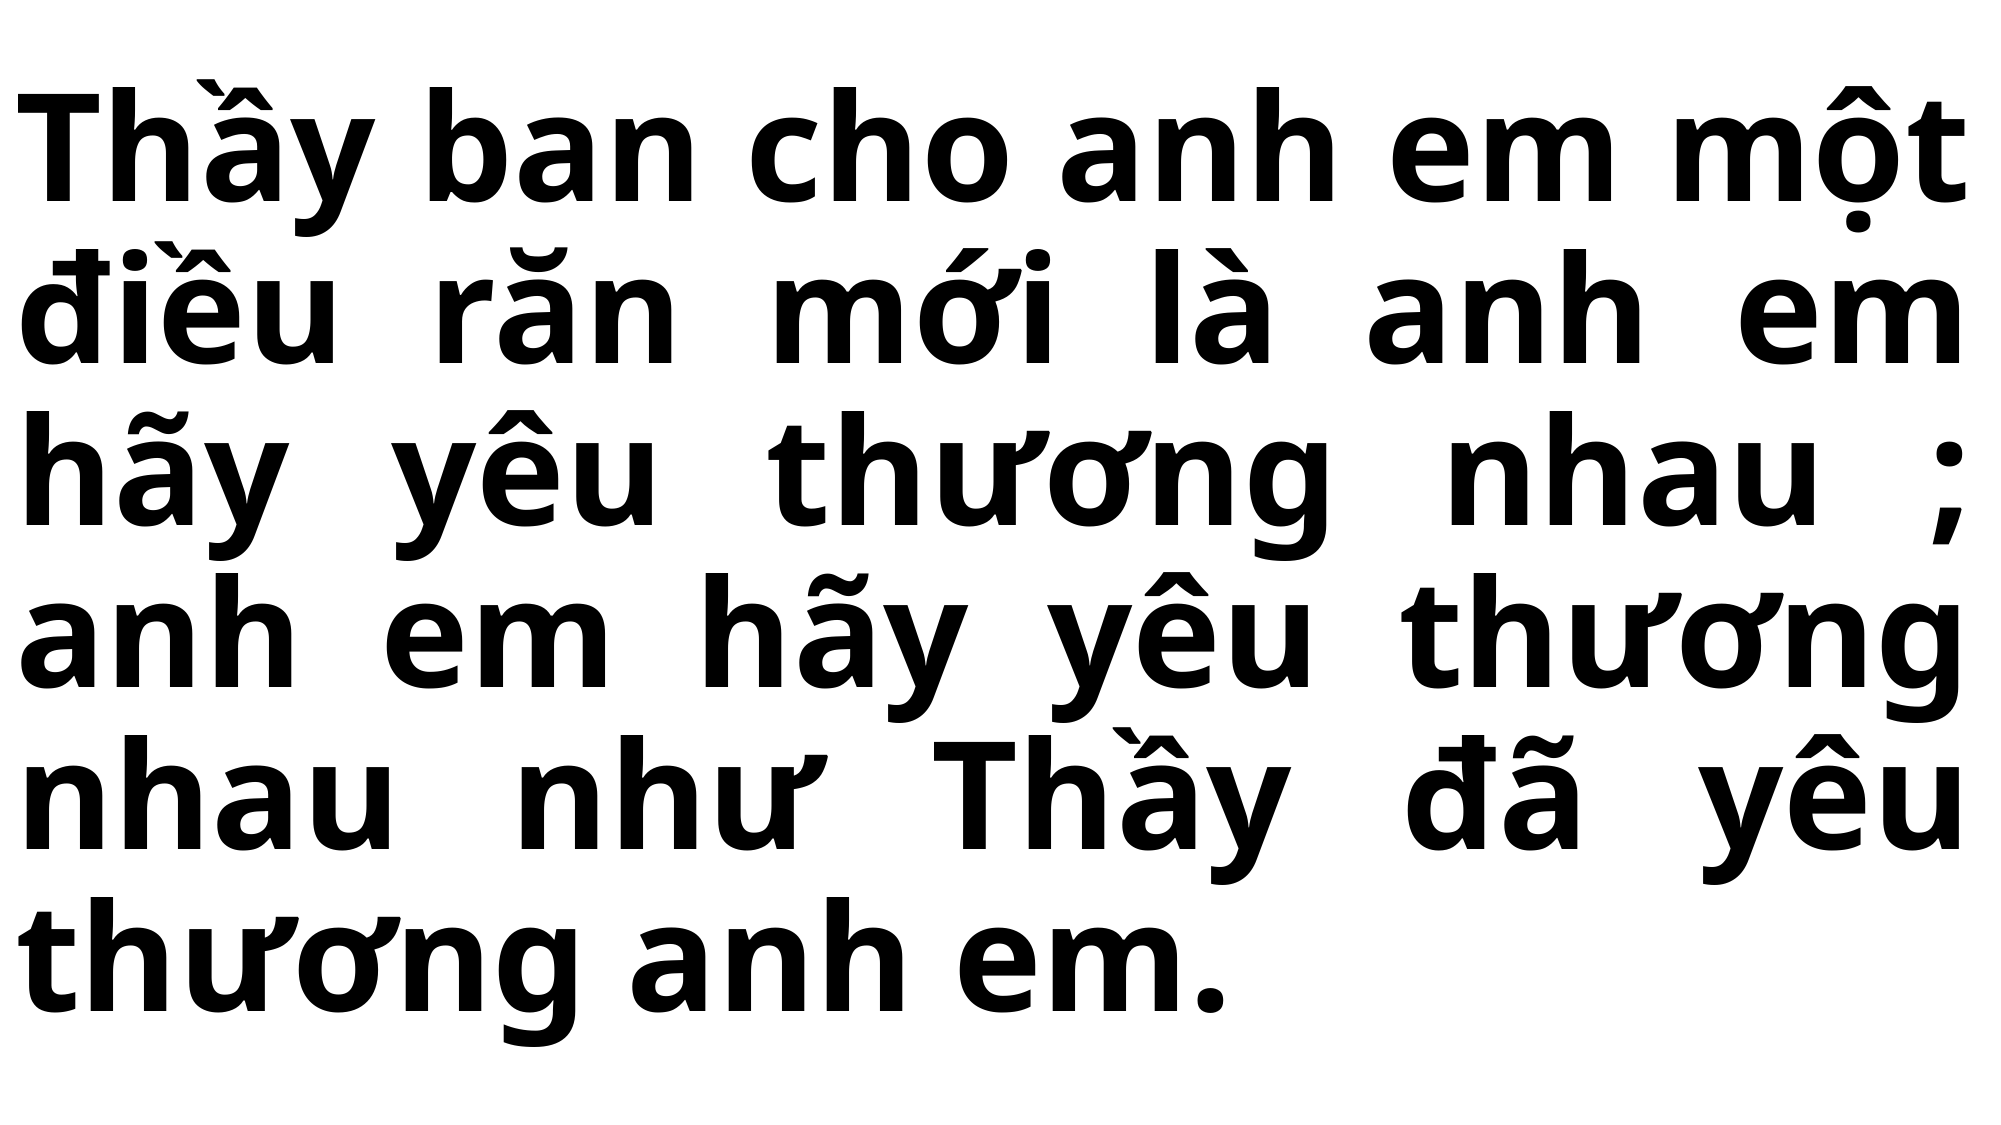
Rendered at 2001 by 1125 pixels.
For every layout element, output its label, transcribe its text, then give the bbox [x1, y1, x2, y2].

title Thầy ban cho anh em một điều răn mới là anh em hãy yêu thương nhau ; anh em hãy yêu thương nhau như Thầy đã yêu thương anh em. [0, 0, 1987, 1116]
